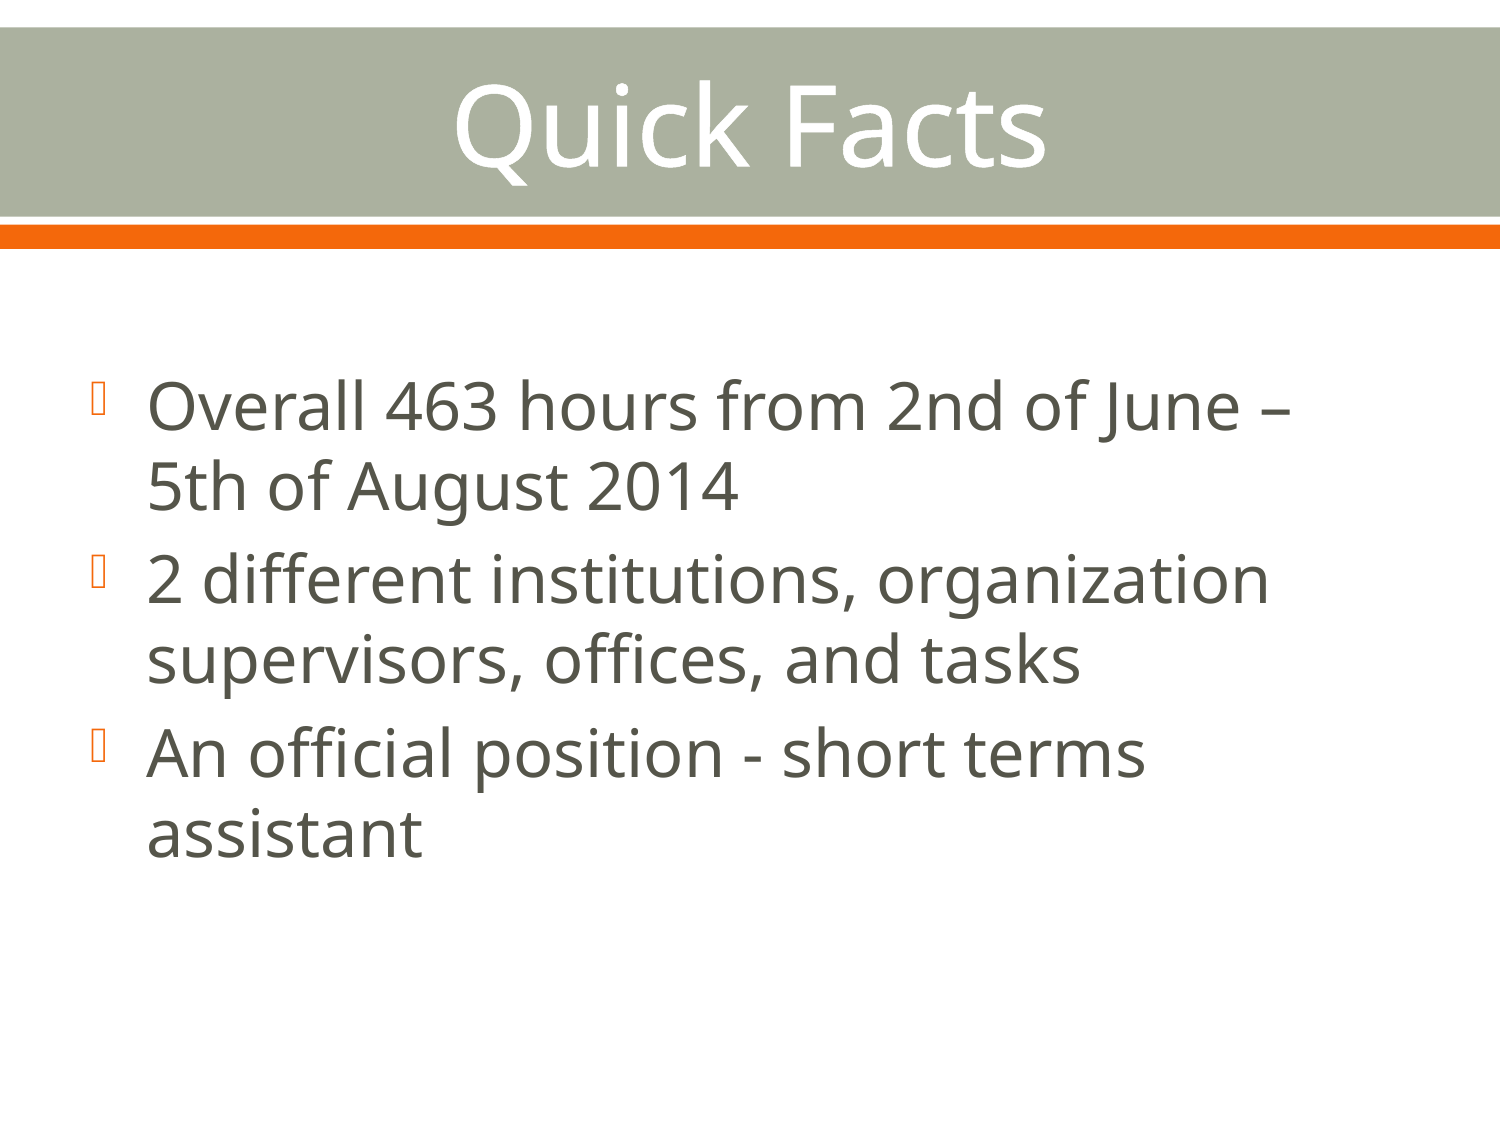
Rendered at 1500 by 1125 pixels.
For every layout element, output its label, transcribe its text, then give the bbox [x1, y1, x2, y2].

list Overall 463 hours from 2nd of June – 5th of August 2014 2 different institutions, organization supervisors, offices, and tasks An official position - short terms assistant [75, 262, 1425, 1005]
title Quick Facts [75, 29, 1425, 213]
